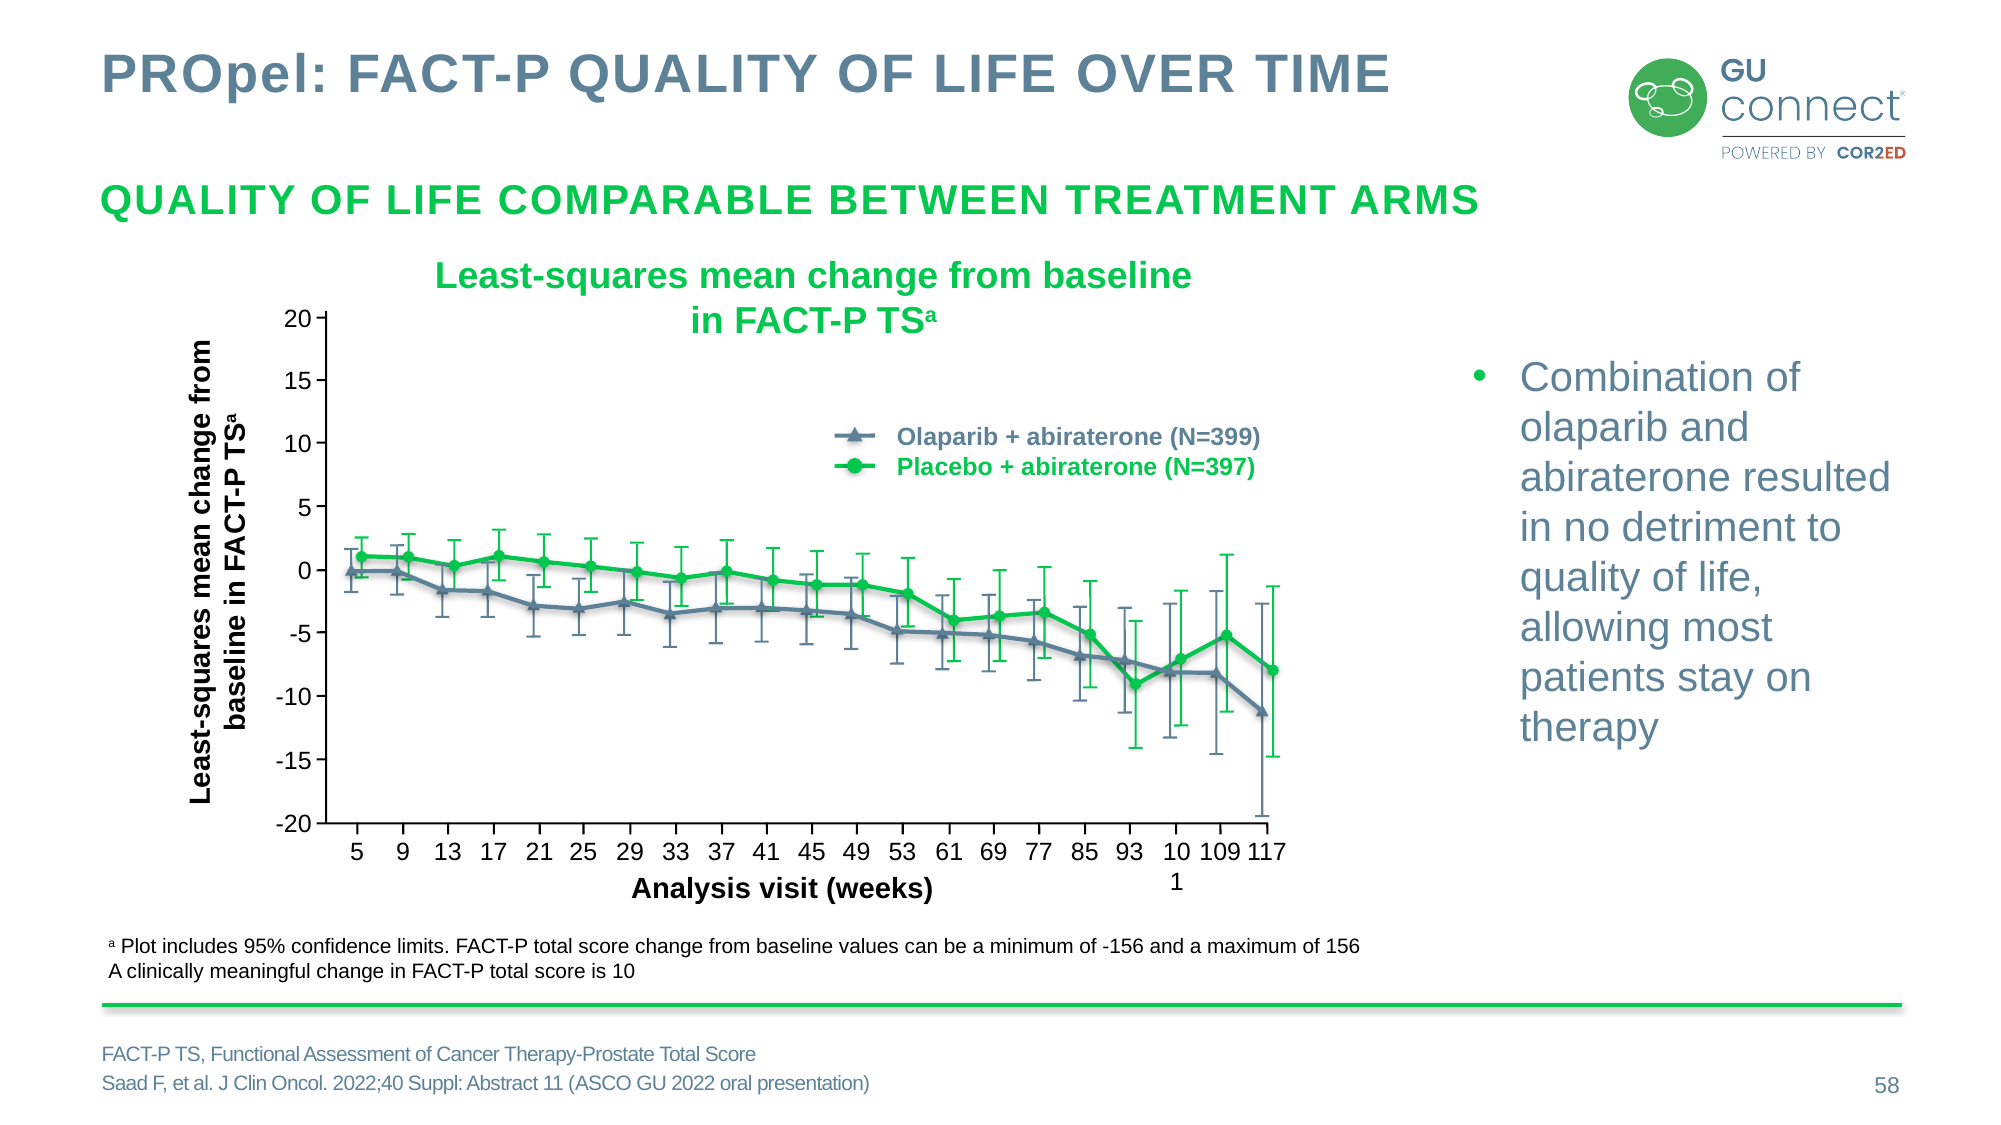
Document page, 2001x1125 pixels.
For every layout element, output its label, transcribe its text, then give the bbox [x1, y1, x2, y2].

text_box 61 [932, 835, 967, 866]
text_box [466, 558, 485, 571]
text_box 17 [476, 835, 512, 866]
text_box 109 [1198, 835, 1243, 866]
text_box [536, 534, 552, 589]
text_box 21 [522, 835, 557, 866]
text_box 25 [565, 835, 601, 866]
text_box 13 [430, 835, 466, 866]
text_box 85 [1067, 835, 1103, 866]
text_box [946, 578, 962, 662]
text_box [526, 574, 541, 638]
text_box [510, 556, 531, 577]
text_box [1072, 606, 1088, 701]
title PROpel: FACT-P quality of life over time [101, 40, 1536, 173]
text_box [934, 595, 950, 670]
text_box [920, 600, 929, 628]
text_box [1254, 603, 1270, 817]
text_box 20 [260, 302, 312, 333]
text_box -15 [260, 744, 312, 775]
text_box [724, 607, 754, 634]
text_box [1082, 580, 1098, 688]
text_box 41 [749, 835, 784, 866]
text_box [834, 425, 876, 443]
list Combination of olaparib and abiraterone resulted in no detriment to quality of life, allowing most patients stay on therapy [1472, 349, 1901, 879]
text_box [571, 578, 587, 637]
text_box 101 [1156, 835, 1198, 896]
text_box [462, 588, 480, 592]
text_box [480, 562, 495, 618]
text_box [541, 600, 571, 610]
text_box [859, 618, 889, 655]
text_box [799, 574, 814, 645]
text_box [1235, 687, 1254, 711]
text_box [556, 562, 578, 582]
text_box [369, 570, 389, 578]
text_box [1219, 554, 1235, 712]
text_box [992, 570, 1007, 662]
text_box Least-squares mean change from baseline in FACT-P TSa [265, 243, 1362, 349]
text_box -20 [260, 807, 312, 838]
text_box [587, 602, 616, 613]
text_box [765, 547, 781, 613]
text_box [413, 578, 435, 588]
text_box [629, 542, 645, 602]
text_box 69 [976, 835, 1012, 866]
text_box 49 [839, 835, 875, 866]
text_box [1128, 620, 1143, 749]
text_box [1012, 613, 1021, 638]
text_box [1117, 607, 1132, 713]
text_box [632, 581, 708, 648]
text_box 9 [385, 835, 421, 866]
text_box 15 [260, 365, 312, 396]
text_box 117 [1245, 835, 1289, 866]
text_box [905, 630, 934, 661]
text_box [389, 544, 405, 596]
text_box a Plot includes 95% confidence limits. FACT-P total score change from baseline values can be a minimum of -156 and a maximum of 156 A clinically meaningful change in FACT-P total score is 10 [99, 879, 1902, 988]
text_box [814, 611, 843, 647]
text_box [354, 537, 369, 579]
text_box [693, 573, 706, 599]
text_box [900, 557, 916, 627]
text_box 93 [1112, 835, 1147, 866]
text_box 10 [260, 427, 312, 458]
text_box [674, 546, 689, 607]
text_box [950, 632, 981, 669]
text_box 45 [794, 835, 830, 866]
text_box 0 [260, 555, 312, 586]
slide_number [1771, 1054, 1900, 1115]
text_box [343, 548, 359, 593]
text_box [373, 555, 384, 559]
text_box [809, 550, 825, 617]
text_box 53 [885, 835, 920, 866]
text_box 37 [704, 835, 740, 866]
text_box [420, 558, 438, 565]
text_box 5 [260, 491, 312, 522]
text_box [603, 567, 616, 588]
text_box -10 [260, 680, 312, 711]
picture [1626, 51, 1907, 165]
text_box [1055, 617, 1067, 645]
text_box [896, 420, 1398, 481]
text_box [583, 538, 599, 593]
list Quality of life comparable between treatment arms [99, 172, 1900, 288]
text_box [754, 577, 769, 642]
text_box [834, 457, 876, 475]
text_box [981, 594, 996, 672]
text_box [1143, 664, 1162, 697]
text_box [739, 573, 757, 605]
text_box [649, 572, 669, 594]
text_box [785, 580, 793, 608]
text_box Least-squares mean change from baseline in FACT-P TSa [180, 317, 251, 828]
text_box 29 [612, 835, 648, 866]
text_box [719, 539, 735, 605]
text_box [1265, 586, 1281, 757]
text_box [965, 617, 976, 633]
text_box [1026, 599, 1042, 681]
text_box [616, 569, 632, 636]
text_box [708, 572, 724, 644]
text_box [446, 539, 462, 592]
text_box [435, 564, 450, 618]
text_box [491, 529, 507, 582]
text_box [1037, 566, 1052, 659]
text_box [855, 553, 870, 618]
text_box [1147, 654, 1157, 667]
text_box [495, 592, 526, 605]
text_box [829, 583, 839, 611]
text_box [769, 608, 799, 641]
text_box [875, 586, 895, 622]
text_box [996, 636, 1026, 676]
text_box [889, 595, 905, 664]
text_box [1098, 656, 1117, 690]
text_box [1162, 603, 1178, 738]
text_box [1193, 646, 1203, 662]
text_box [1102, 646, 1112, 657]
text_box -5 [260, 617, 312, 648]
text_box 5 [339, 835, 375, 866]
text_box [1173, 590, 1189, 726]
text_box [401, 533, 416, 581]
text_box 77 [1021, 835, 1057, 866]
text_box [1042, 645, 1072, 683]
list FACT-P TS, Functional Assessment of Cancer Therapy-Prostate Total Score Saad F, et al. J Clin Oncol. 2022;40 Suppl: Abstract 11 (ASCO GU 2022 oral presentation) [101, 1037, 1434, 1098]
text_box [1208, 590, 1224, 755]
text_box Analysis visit (weeks) [302, 869, 1262, 905]
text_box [843, 577, 859, 650]
text_box [1239, 644, 1249, 668]
text_box 33 [658, 835, 694, 866]
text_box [1189, 671, 1208, 704]
